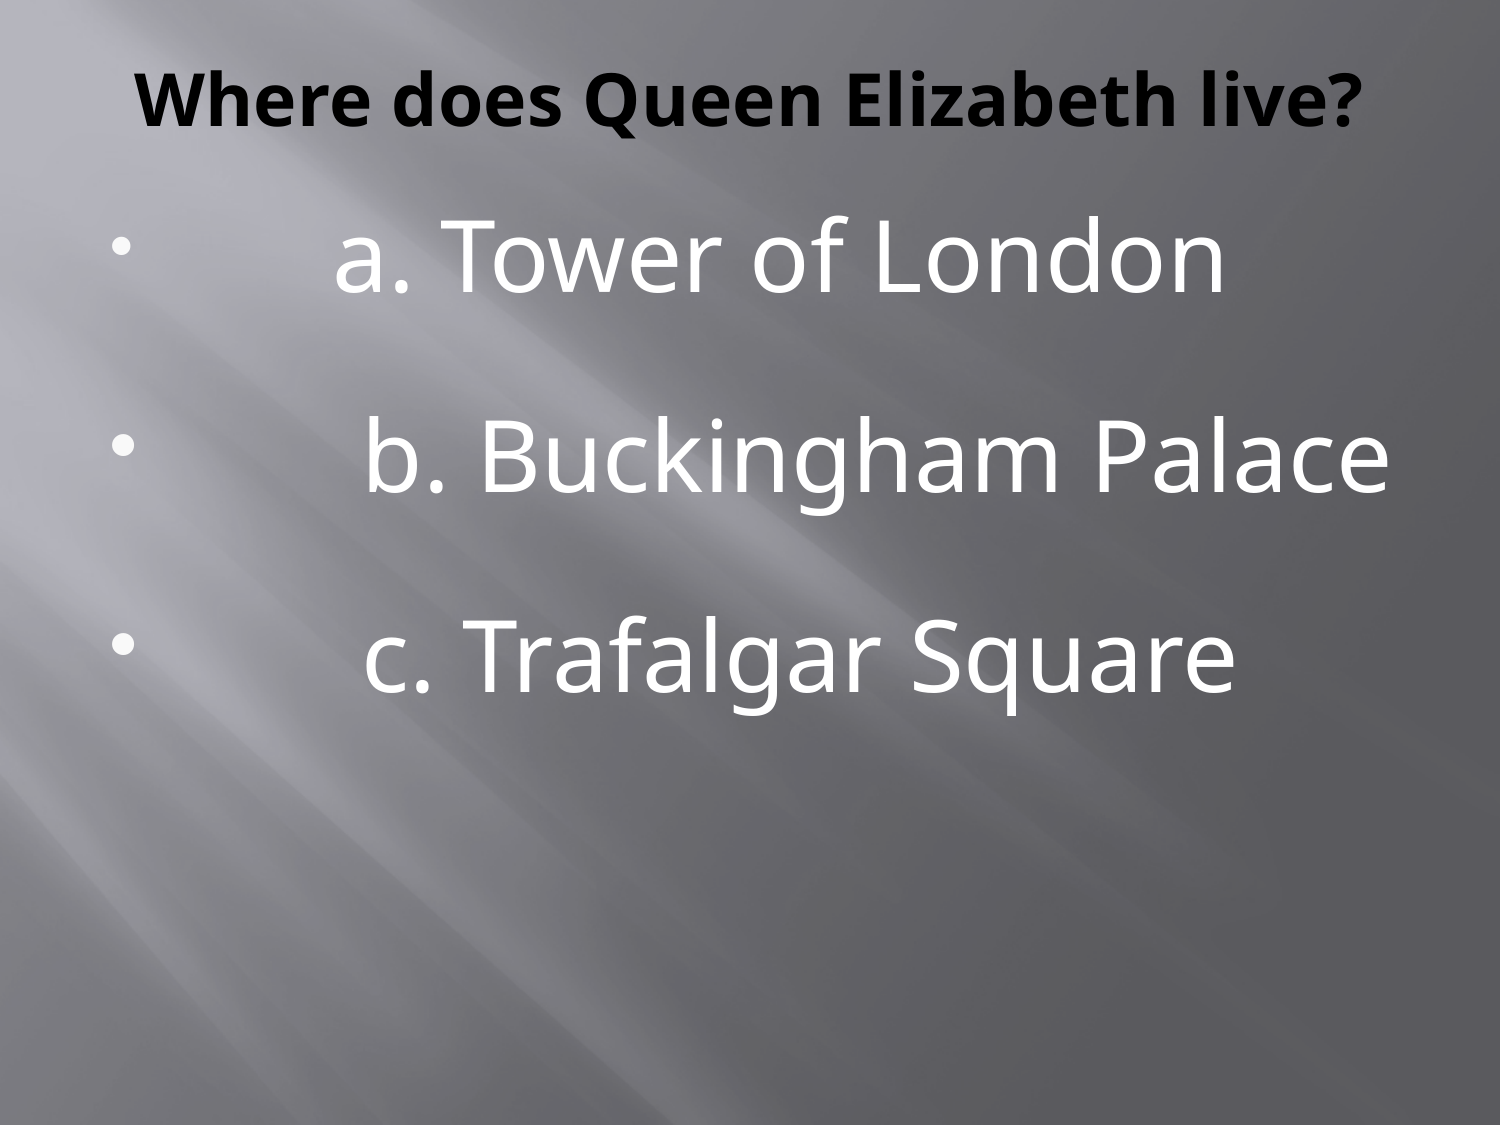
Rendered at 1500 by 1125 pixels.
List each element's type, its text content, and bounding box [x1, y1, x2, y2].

list а. Tower of London b. Buckingham Palace c. Trafalgar Square [75, 125, 1425, 1005]
title Where does Queen Elizabeth live? [75, 45, 1425, 125]
